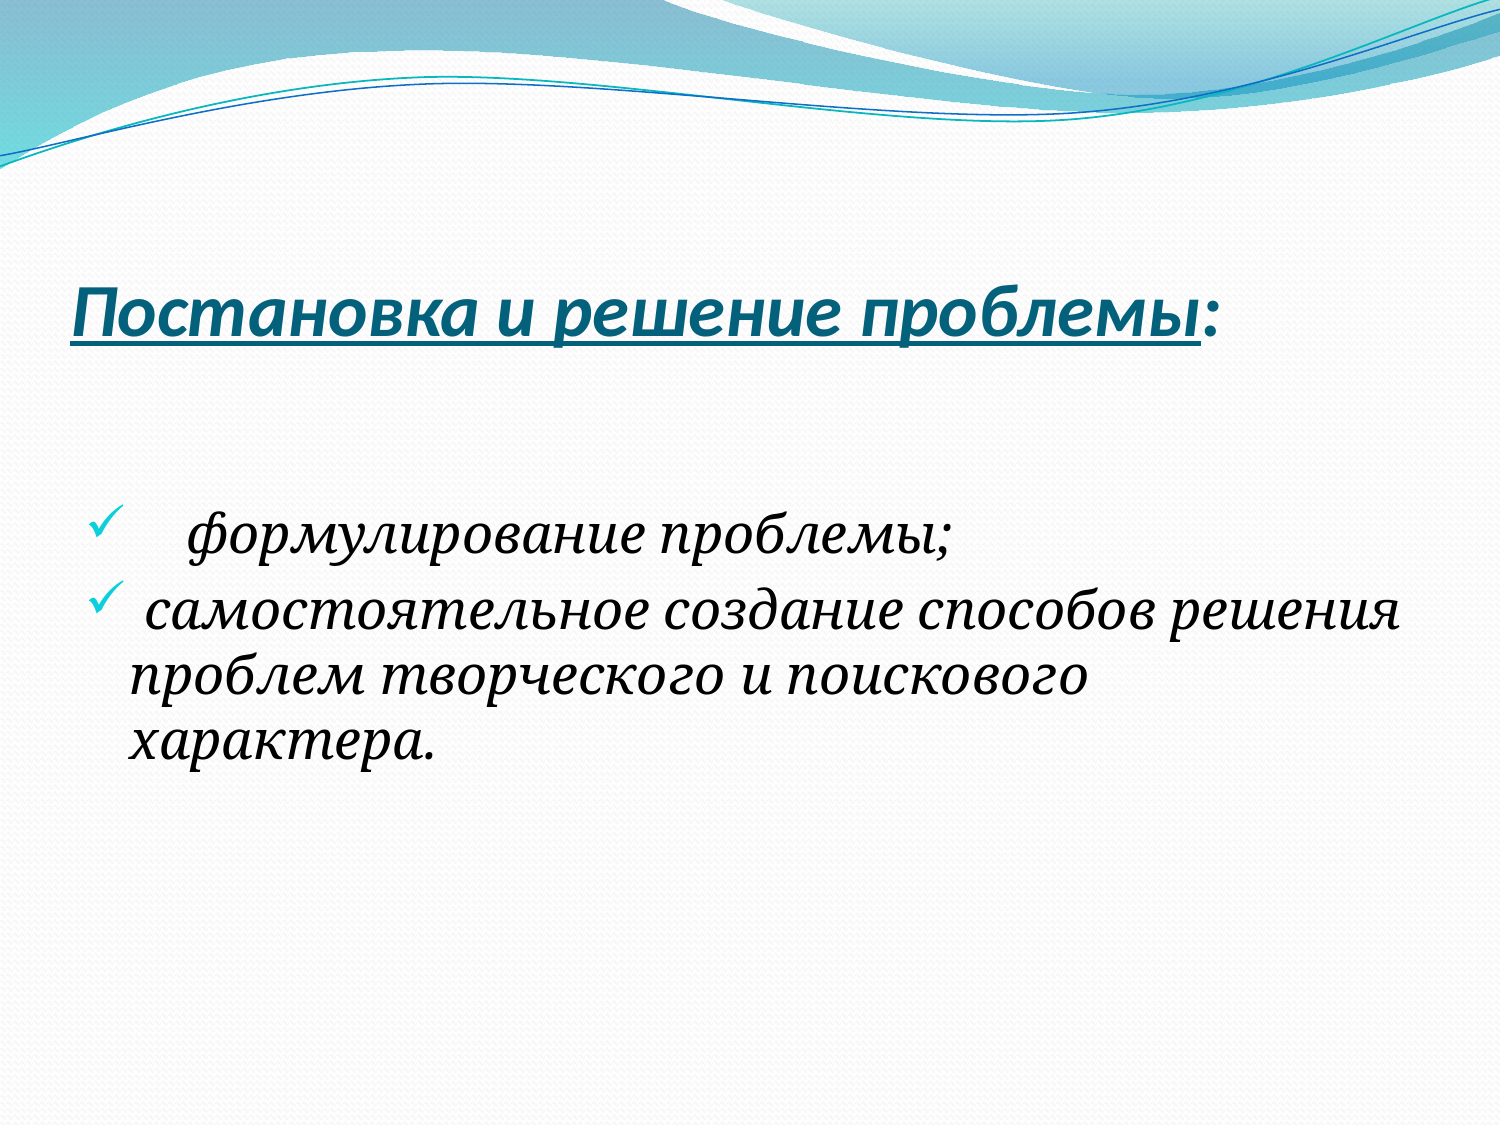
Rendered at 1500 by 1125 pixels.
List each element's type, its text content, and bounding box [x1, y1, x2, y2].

title Постановка и решение проблемы: [70, 164, 1421, 352]
list формулирование проблемы; самостоятельное создание способов решения проблем творческого и поискового характера. [70, 492, 1421, 972]
